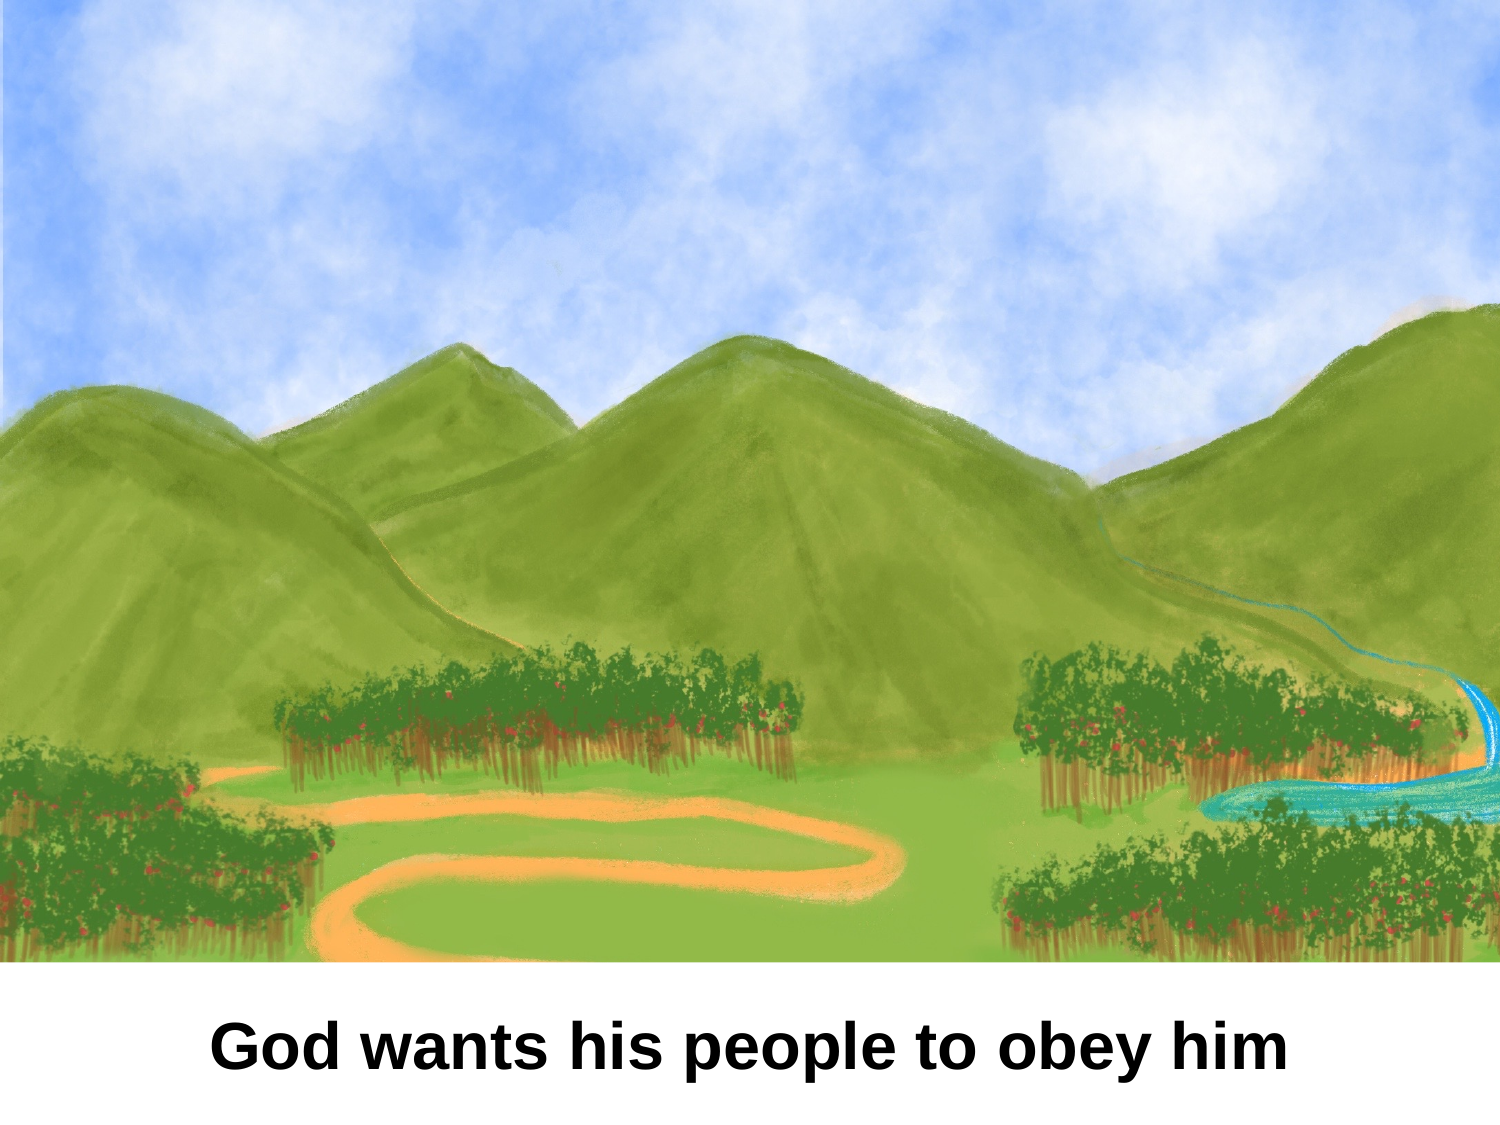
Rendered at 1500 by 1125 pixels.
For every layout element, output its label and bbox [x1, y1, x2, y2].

picture [0, 0, 1500, 962]
text_box [0, 962, 1500, 1125]
